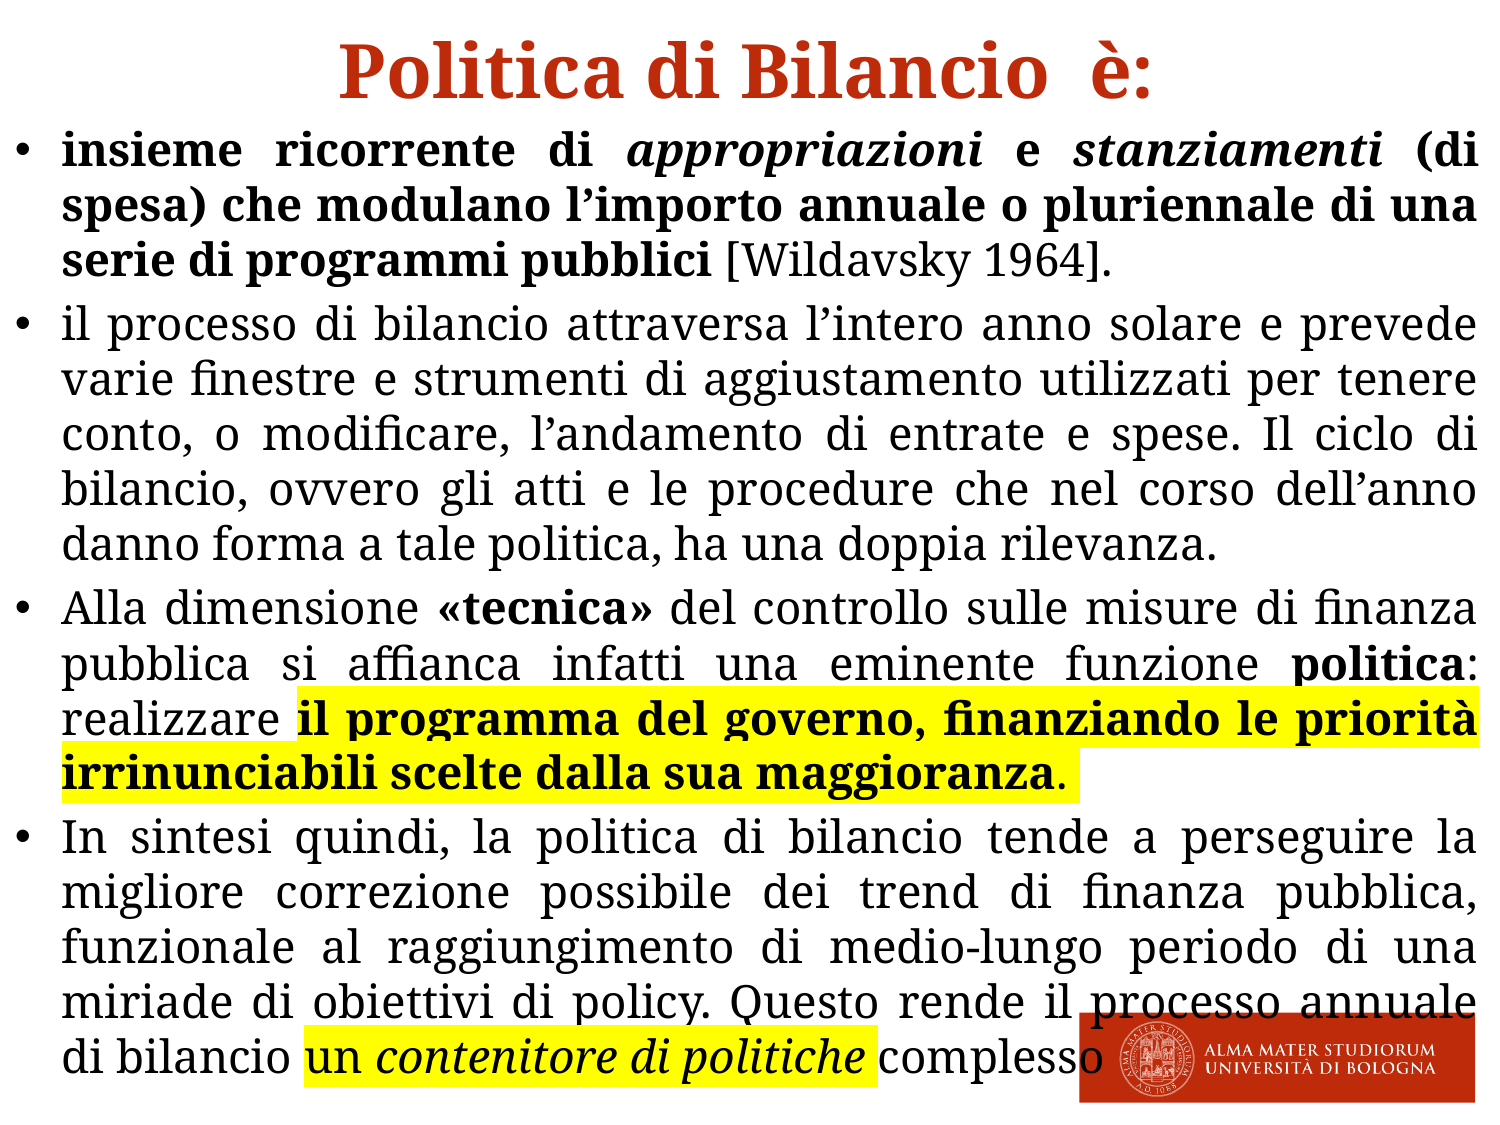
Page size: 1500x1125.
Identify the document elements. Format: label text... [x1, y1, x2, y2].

list insieme ricorrente di appropriazioni e stanziamenti (di spesa) che modulano l’importo annuale o pluriennale di una serie di programmi pubblici [Wildavsky 1964]. il processo di bilancio attraversa l’intero anno solare e prevede varie finestre e strumenti di aggiustamento utilizzati per tenere conto, o modificare, l’andamento di entrate e spese. Il ciclo di bilancio, ovvero gli atti e le procedure che nel corso dell’anno danno forma a tale politica, ha una doppia rilevanza. Alla dimensione «tecnica» del controllo sulle misure di finanza pubblica si affianca infatti una eminente funzione politica: realizzare il programma del governo, finanziando le priorità irrinunciabili scelte dalla sua maggioranza. In sintesi quindi, la politica di bilancio tende a perseguire la migliore correzione possibile dei trend di finanza pubblica, funzionale al raggiungimento di medio-lungo periodo di una miriade di obiettivi di policy. Questo rende il processo annuale di bilancio un contenitore di politiche complesso [0, 113, 1495, 1035]
list Politica di Bilancio è: [0, 0, 1495, 113]
picture [1112, 1035, 1442, 1102]
